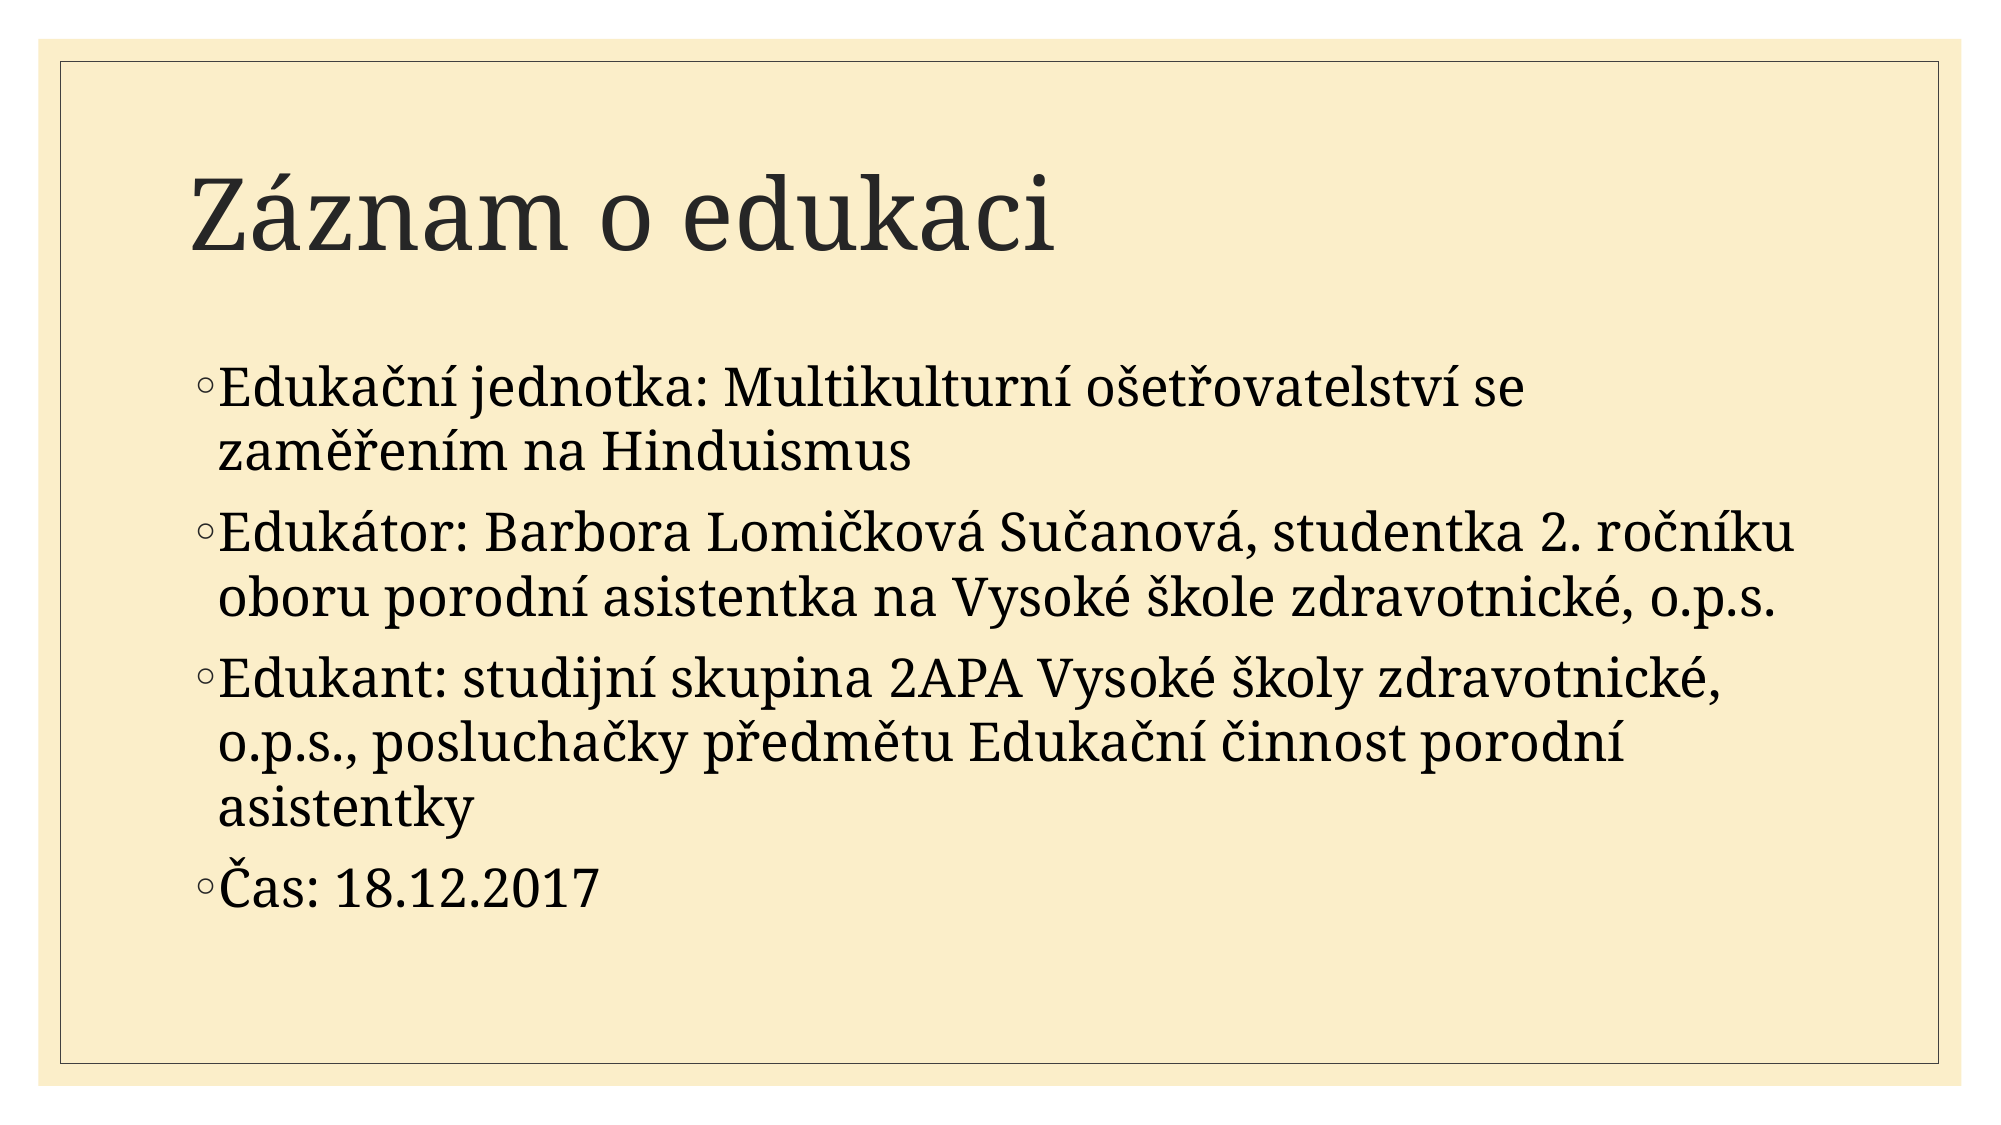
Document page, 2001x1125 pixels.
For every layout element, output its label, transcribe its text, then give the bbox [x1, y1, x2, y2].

text_box Edukační jednotka: Multikulturní ošetřovatelství se zaměřením na Hinduismus Edukátor: Barbora Lomičková Sučanová, studentka 2. ročníku oboru porodní asistentka na Vysoké škole zdravotnické, o.p.s. Edukant: studijní skupina 2APA Vysoké školy zdravotnické, o.p.s., posluchačky předmětu Edukační činnost porodní asistentky Čas: 18.12.2017 [174, 345, 1825, 990]
text_box Záznam o edukaci [174, 105, 1825, 331]
